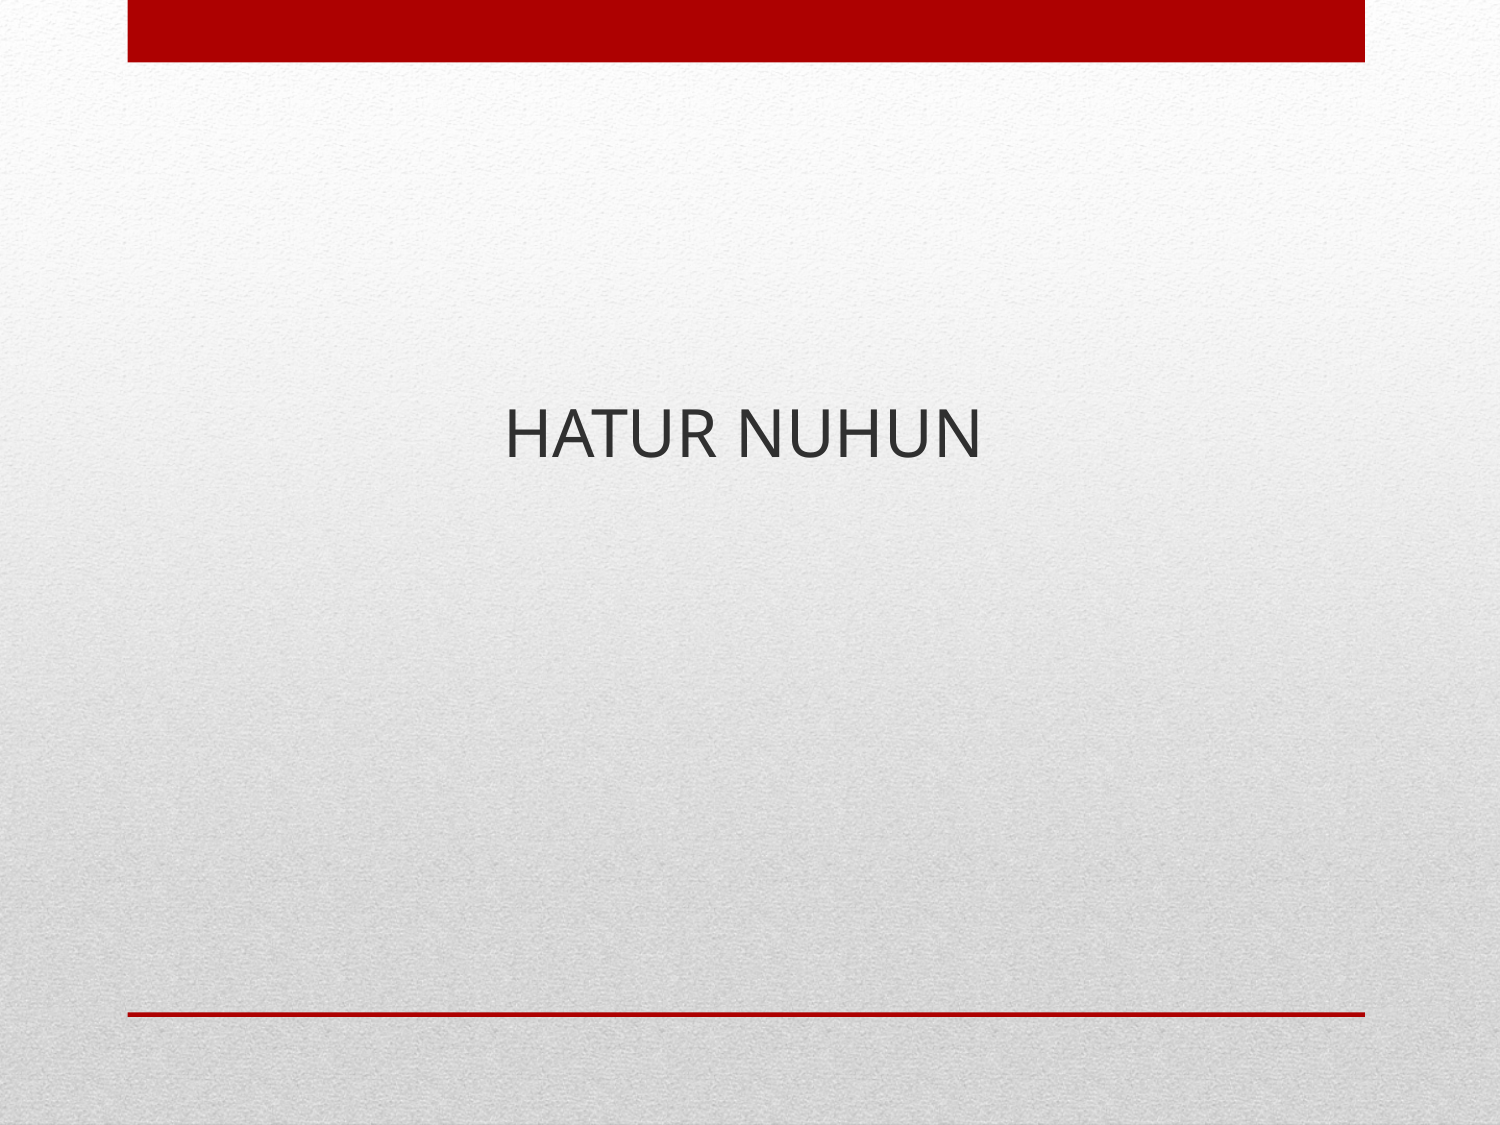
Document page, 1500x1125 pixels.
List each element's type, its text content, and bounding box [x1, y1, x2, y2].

list HATUR NUHUN [125, 112, 1363, 750]
